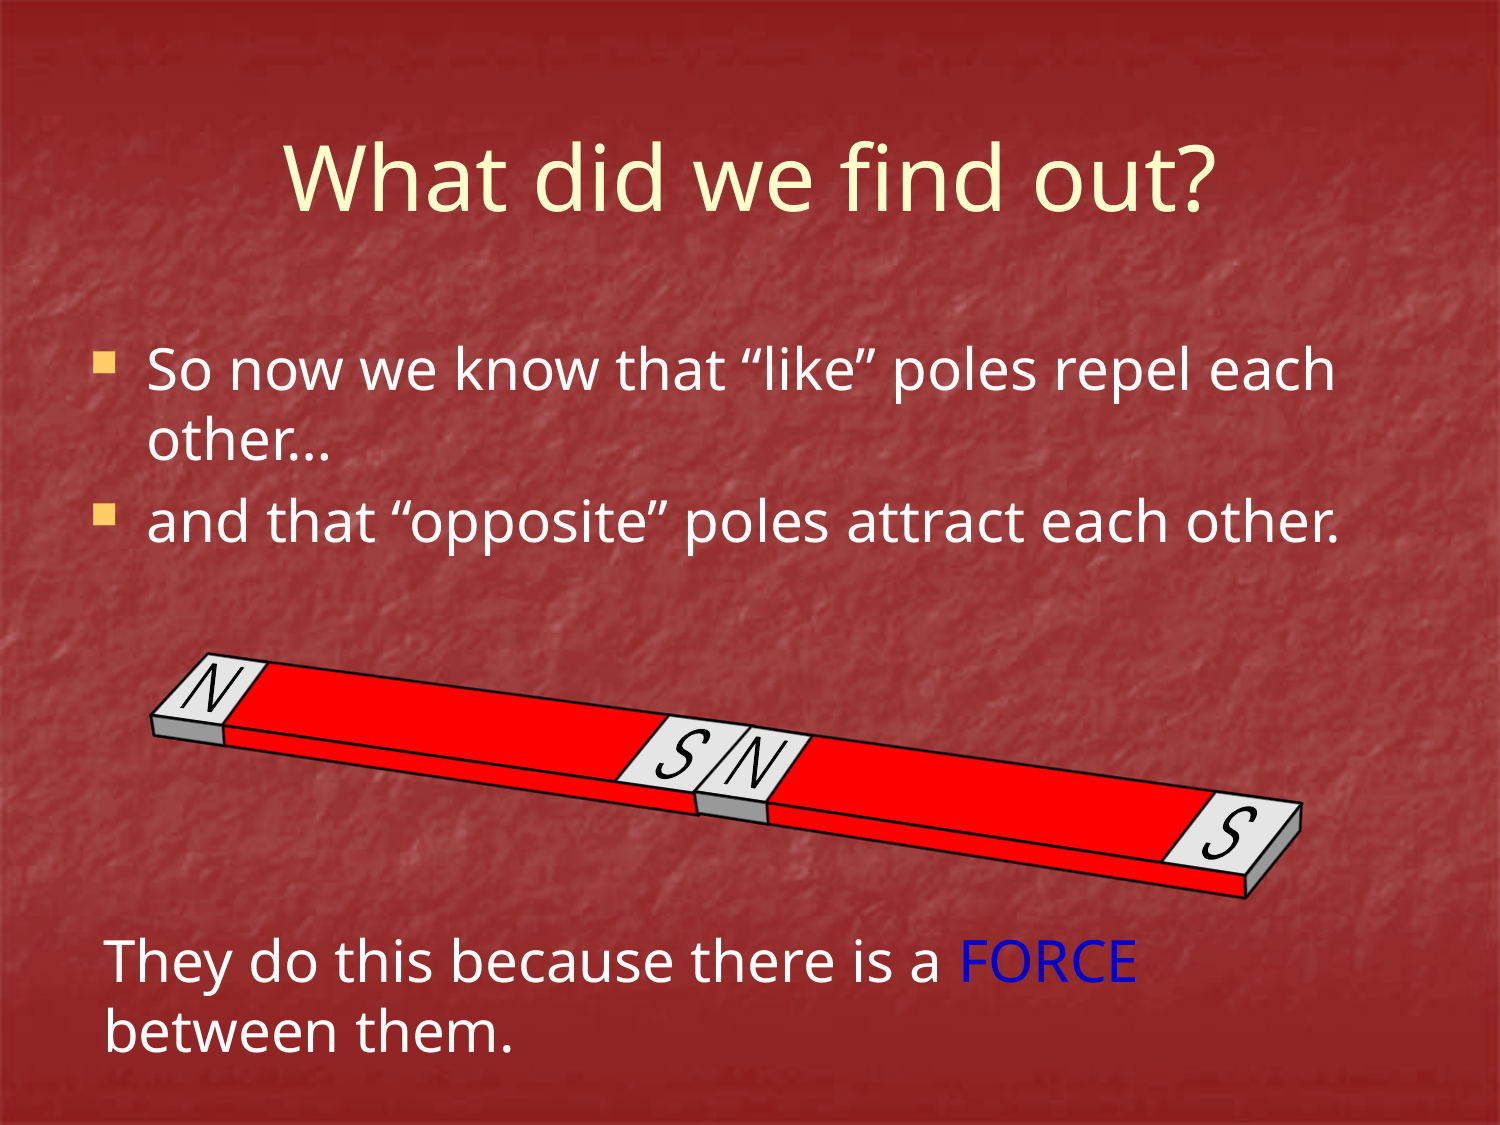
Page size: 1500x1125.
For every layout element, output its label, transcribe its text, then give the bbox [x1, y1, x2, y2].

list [147, 650, 759, 819]
list So now we know that “like” poles repel each other… and that “opposite” poles attract each other. [75, 324, 1400, 1000]
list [690, 722, 1306, 902]
text_box They do this because there is a FORCE between them. [88, 916, 1388, 1072]
title What did we find out? [75, 62, 1425, 288]
